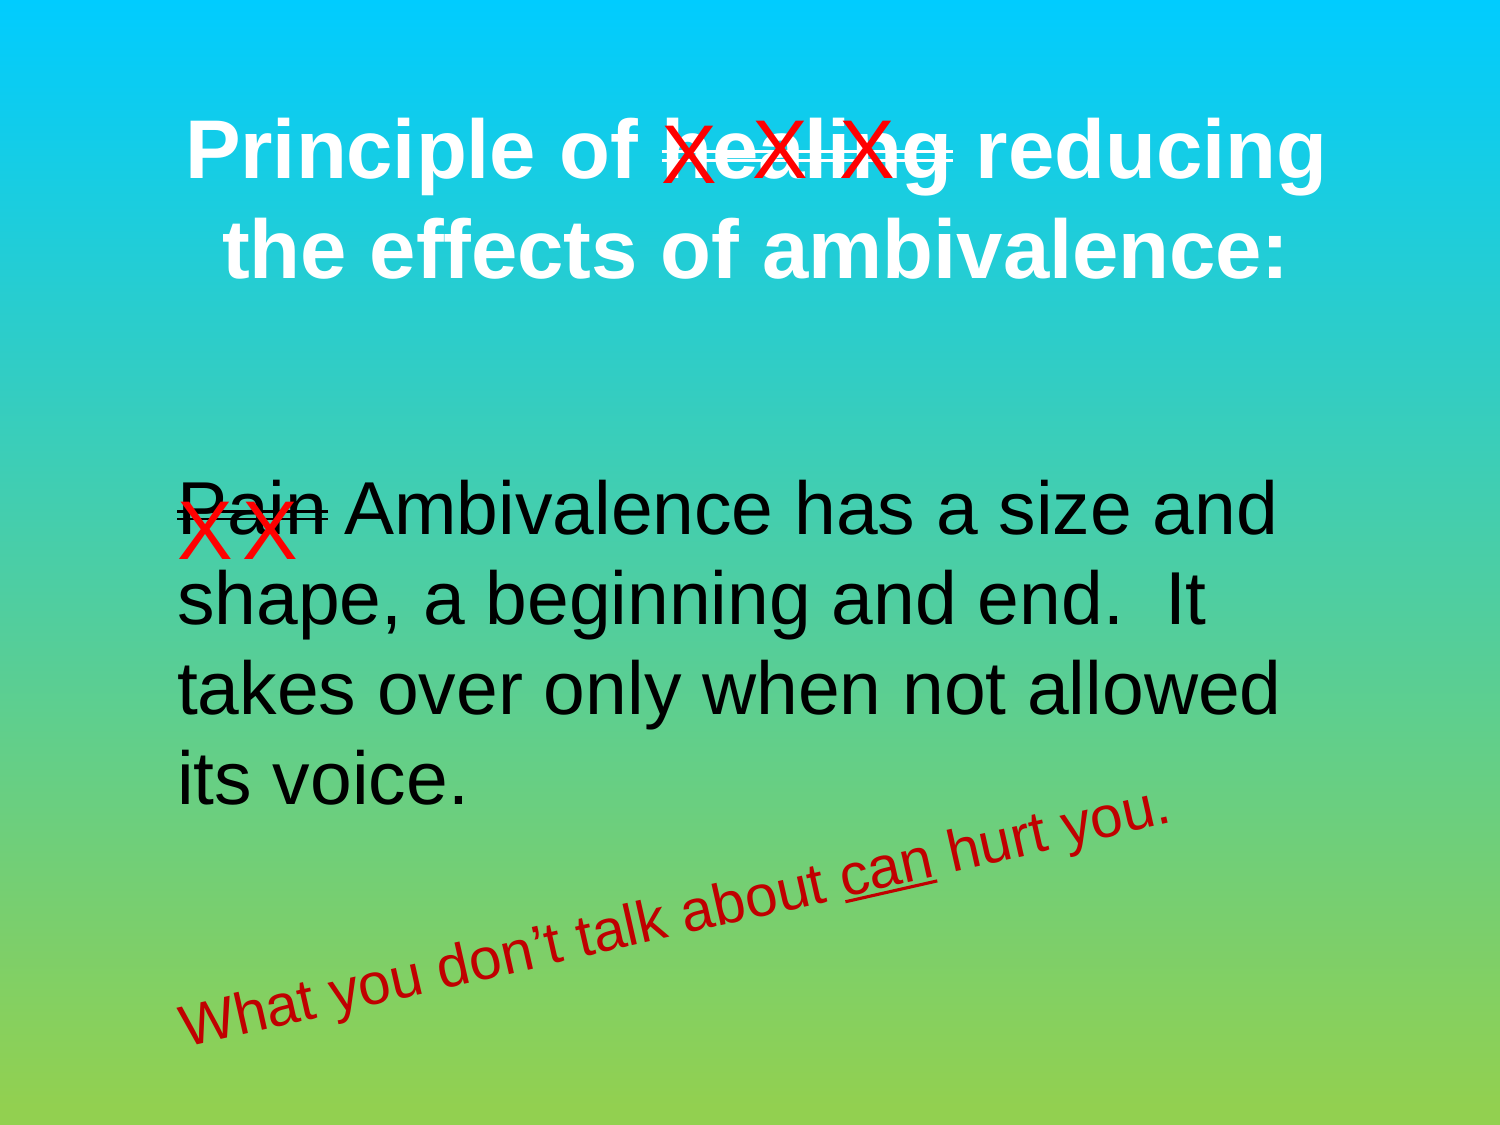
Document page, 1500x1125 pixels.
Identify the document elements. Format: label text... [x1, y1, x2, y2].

text_box X [825, 87, 938, 203]
text_box Principle of healing reducing the effects of ambivalence: Pain Ambivalence has a size and shape, a beginning and end. It takes over only when not allowed its voice. [162, 87, 1350, 828]
text_box X [227, 468, 341, 584]
text_box X [646, 92, 759, 208]
text_box X [737, 87, 825, 203]
text_box X [162, 468, 227, 584]
text_box What you don’t talk about can hurt you. [156, 700, 1431, 1070]
